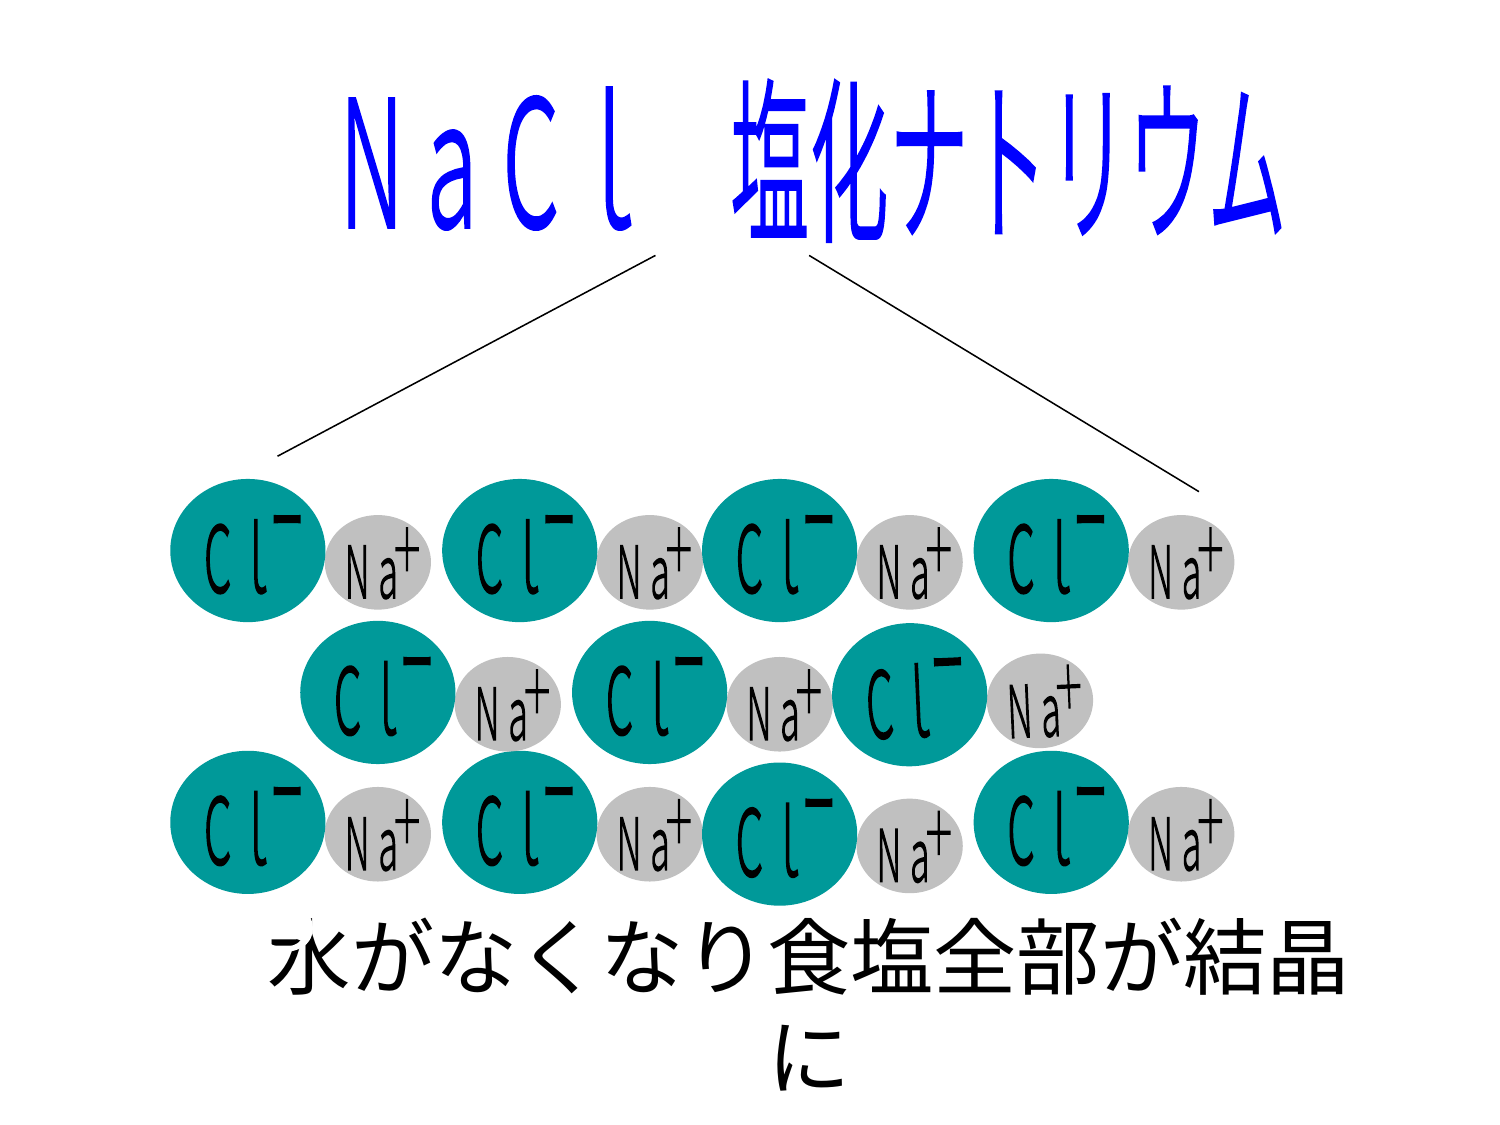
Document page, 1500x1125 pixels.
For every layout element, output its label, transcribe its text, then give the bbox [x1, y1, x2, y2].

title 水がなくなり食塩全部が結晶に [230, 964, 1388, 1047]
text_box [170, 255, 1235, 906]
